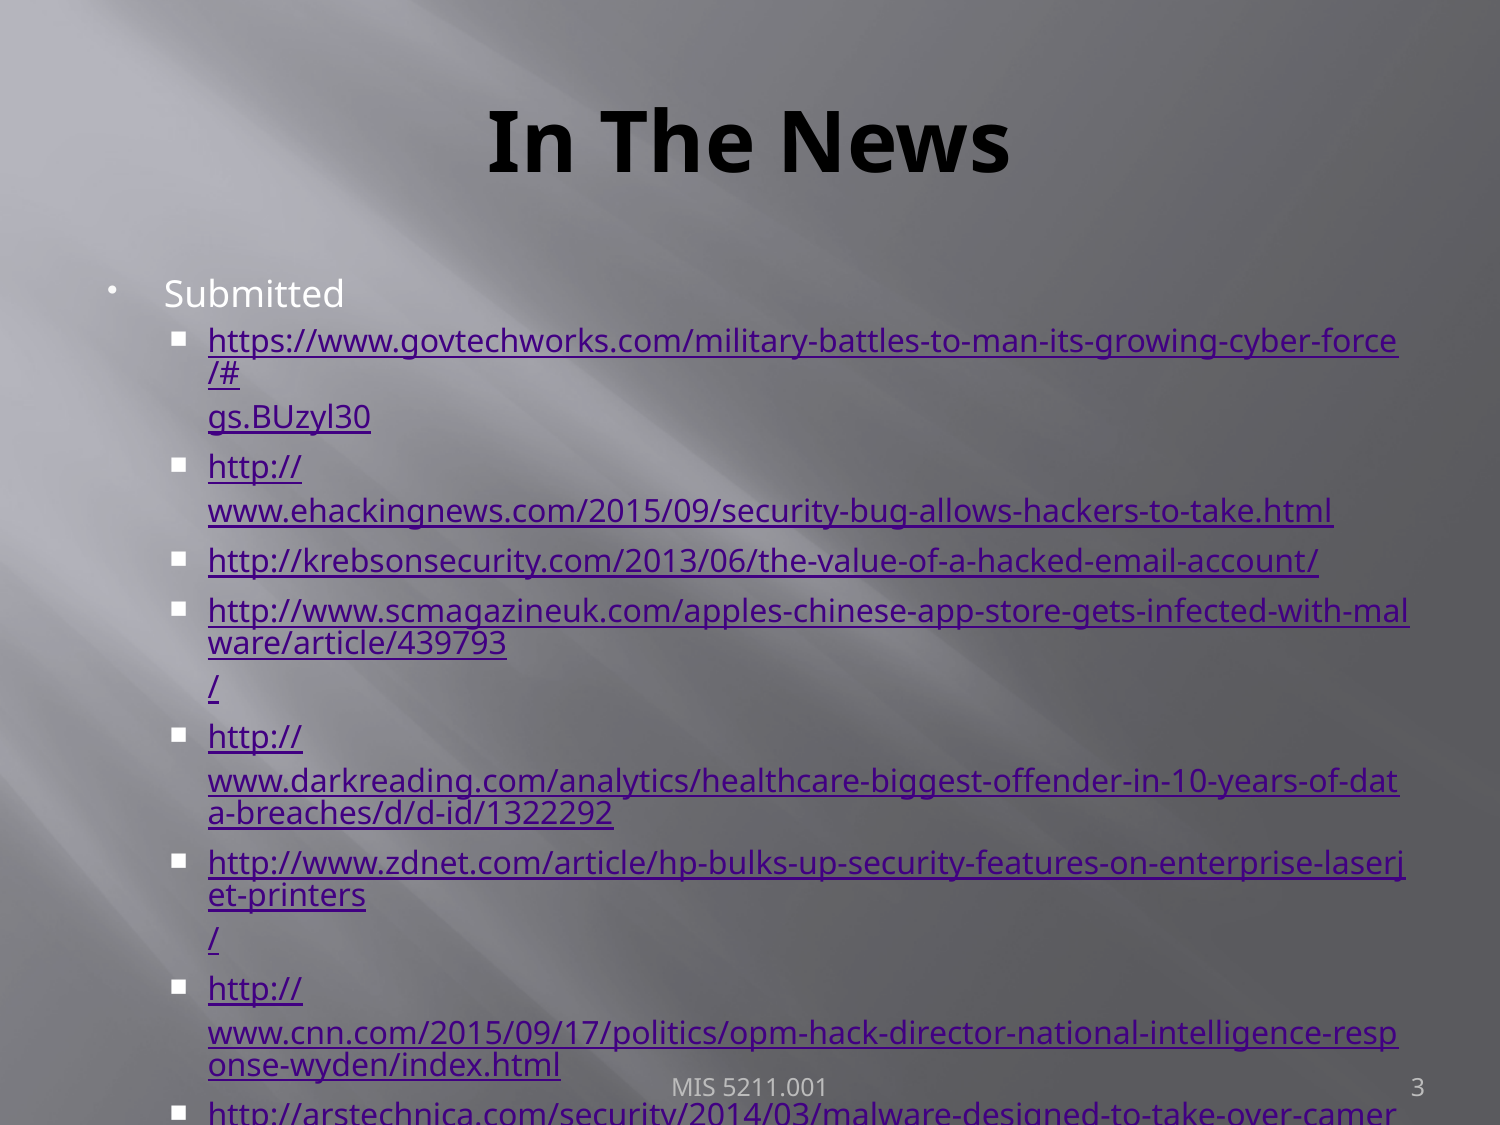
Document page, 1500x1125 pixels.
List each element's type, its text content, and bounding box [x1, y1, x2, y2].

list Submitted https://www.govtechworks.com/military-battles-to-man-its-growing-cyber-force/#gs.BUzyl30 http://www.ehackingnews.com/2015/09/security-bug-allows-hackers-to-take.html http://krebsonsecurity.com/2013/06/the-value-of-a-hacked-email-account/ http://www.scmagazineuk.com/apples-chinese-app-store-gets-infected-with-malware/article/439793/ http://www.darkreading.com/analytics/healthcare-biggest-offender-in-10-years-of-data-breaches/d/d-id/1322292 http://www.zdnet.com/article/hp-bulks-up-security-features-on-enterprise-laserjet-printers/ http://www.cnn.com/2015/09/17/politics/opm-hack-director-national-intelligence-response-wyden/index.html http://arstechnica.com/security/2014/03/malware-designed-to-take-over-cameras-and-record-audio-enters-google-play/ [75, 262, 1425, 1035]
slide_number 3 [1299, 1052, 1425, 1113]
footer MIS 5211.001 [512, 1052, 988, 1113]
title In The News [75, 45, 1425, 233]
